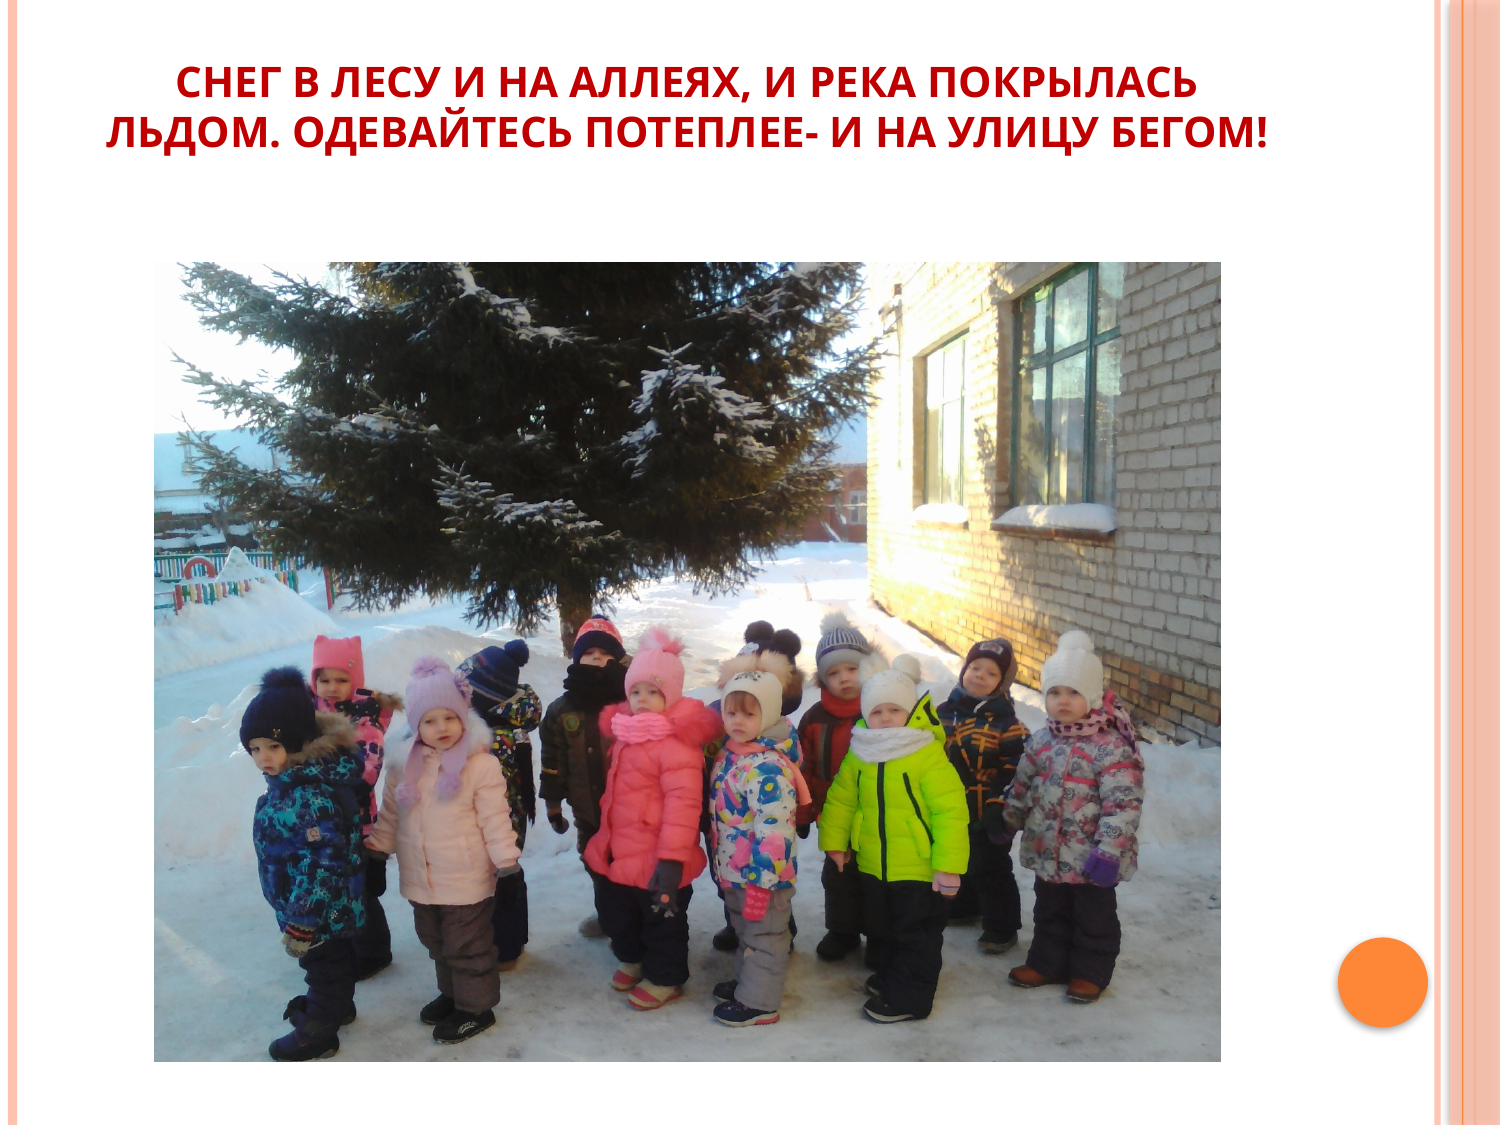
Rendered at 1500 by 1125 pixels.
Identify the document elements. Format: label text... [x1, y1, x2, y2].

title Снег в лесу и на аллеях, И река покрылась льдом. Одевайтесь потеплее- И на улицу бегом! [75, 45, 1300, 233]
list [153, 261, 1221, 1063]
